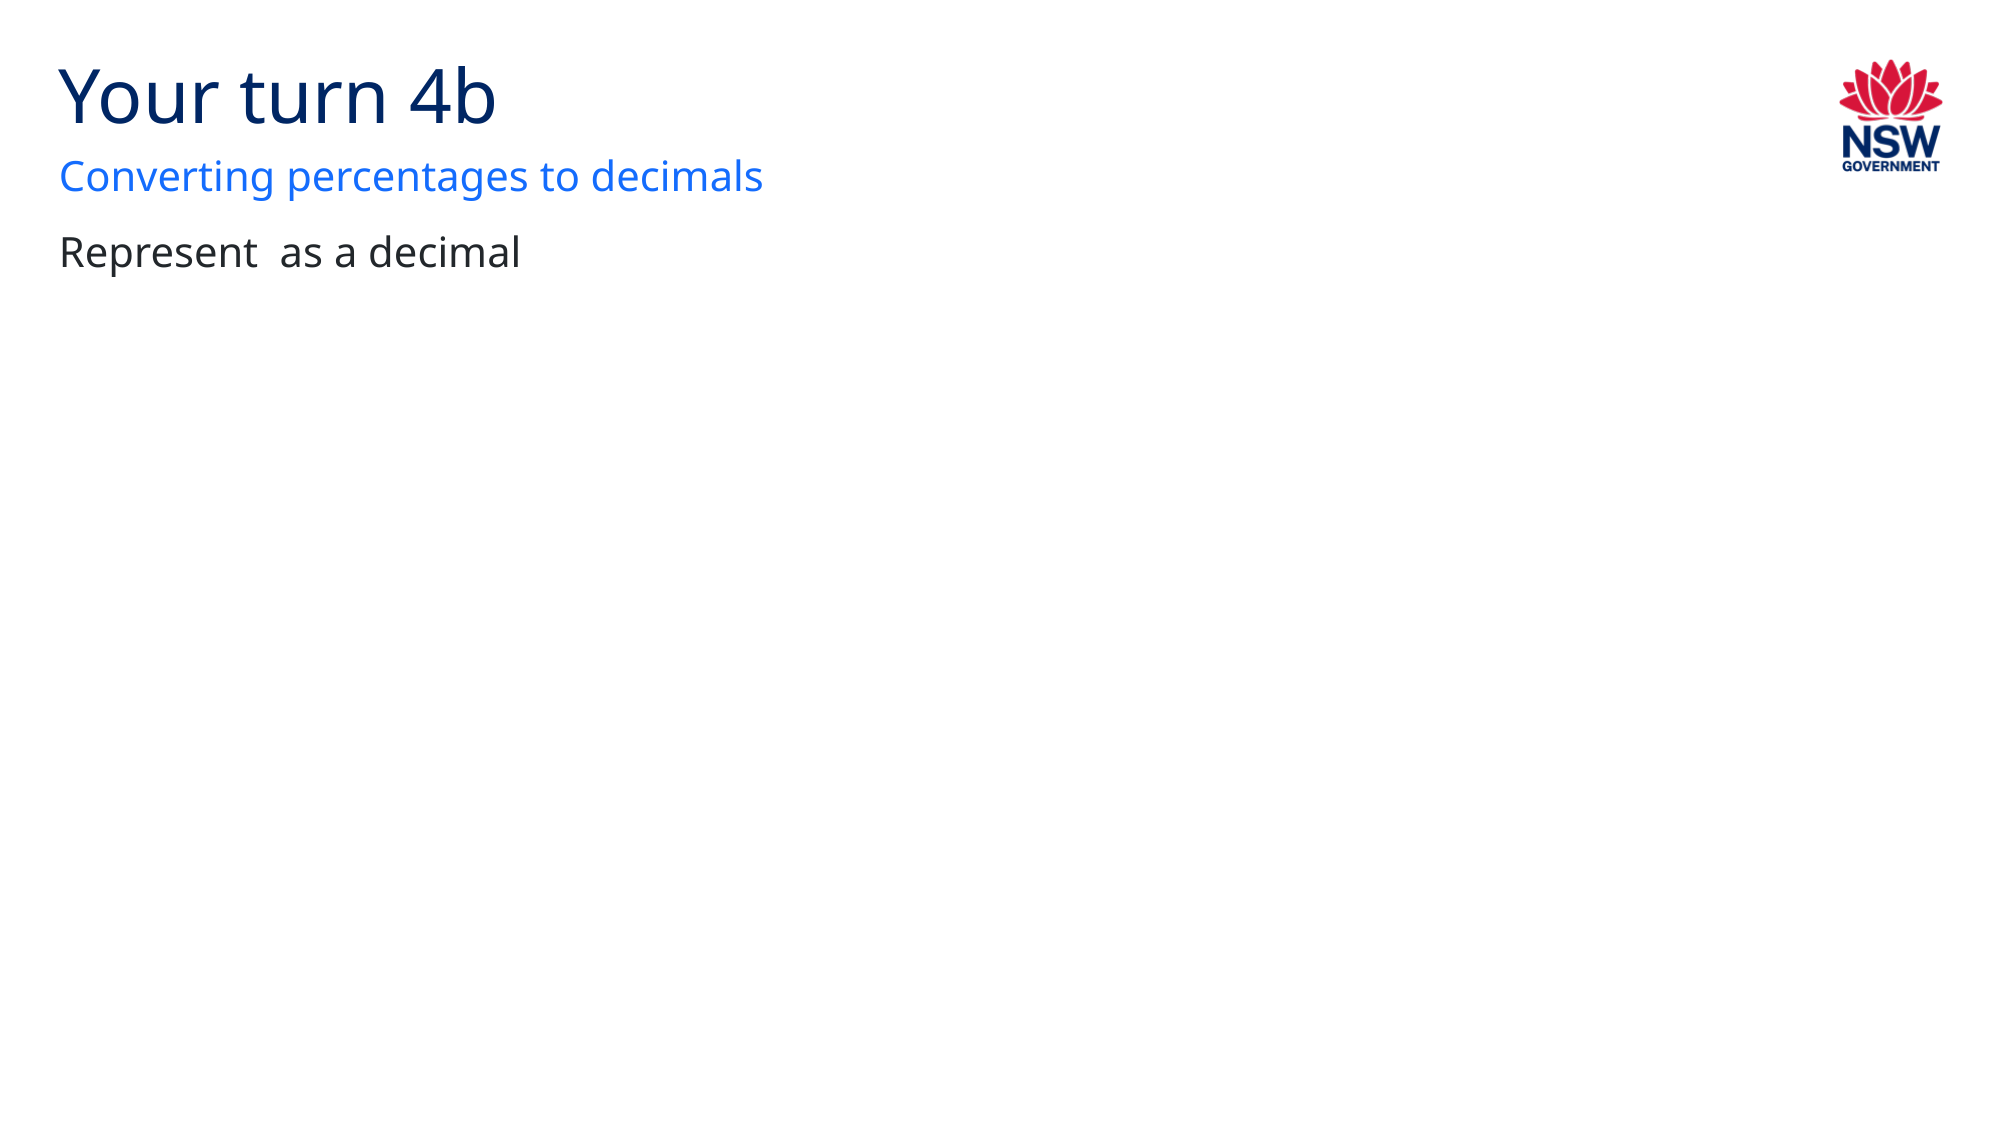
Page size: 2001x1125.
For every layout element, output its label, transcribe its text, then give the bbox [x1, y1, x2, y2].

title Your turn 4b [59, 59, 1713, 148]
list Converting percentages to decimals [59, 148, 1713, 200]
picture [1839, 59, 1943, 172]
